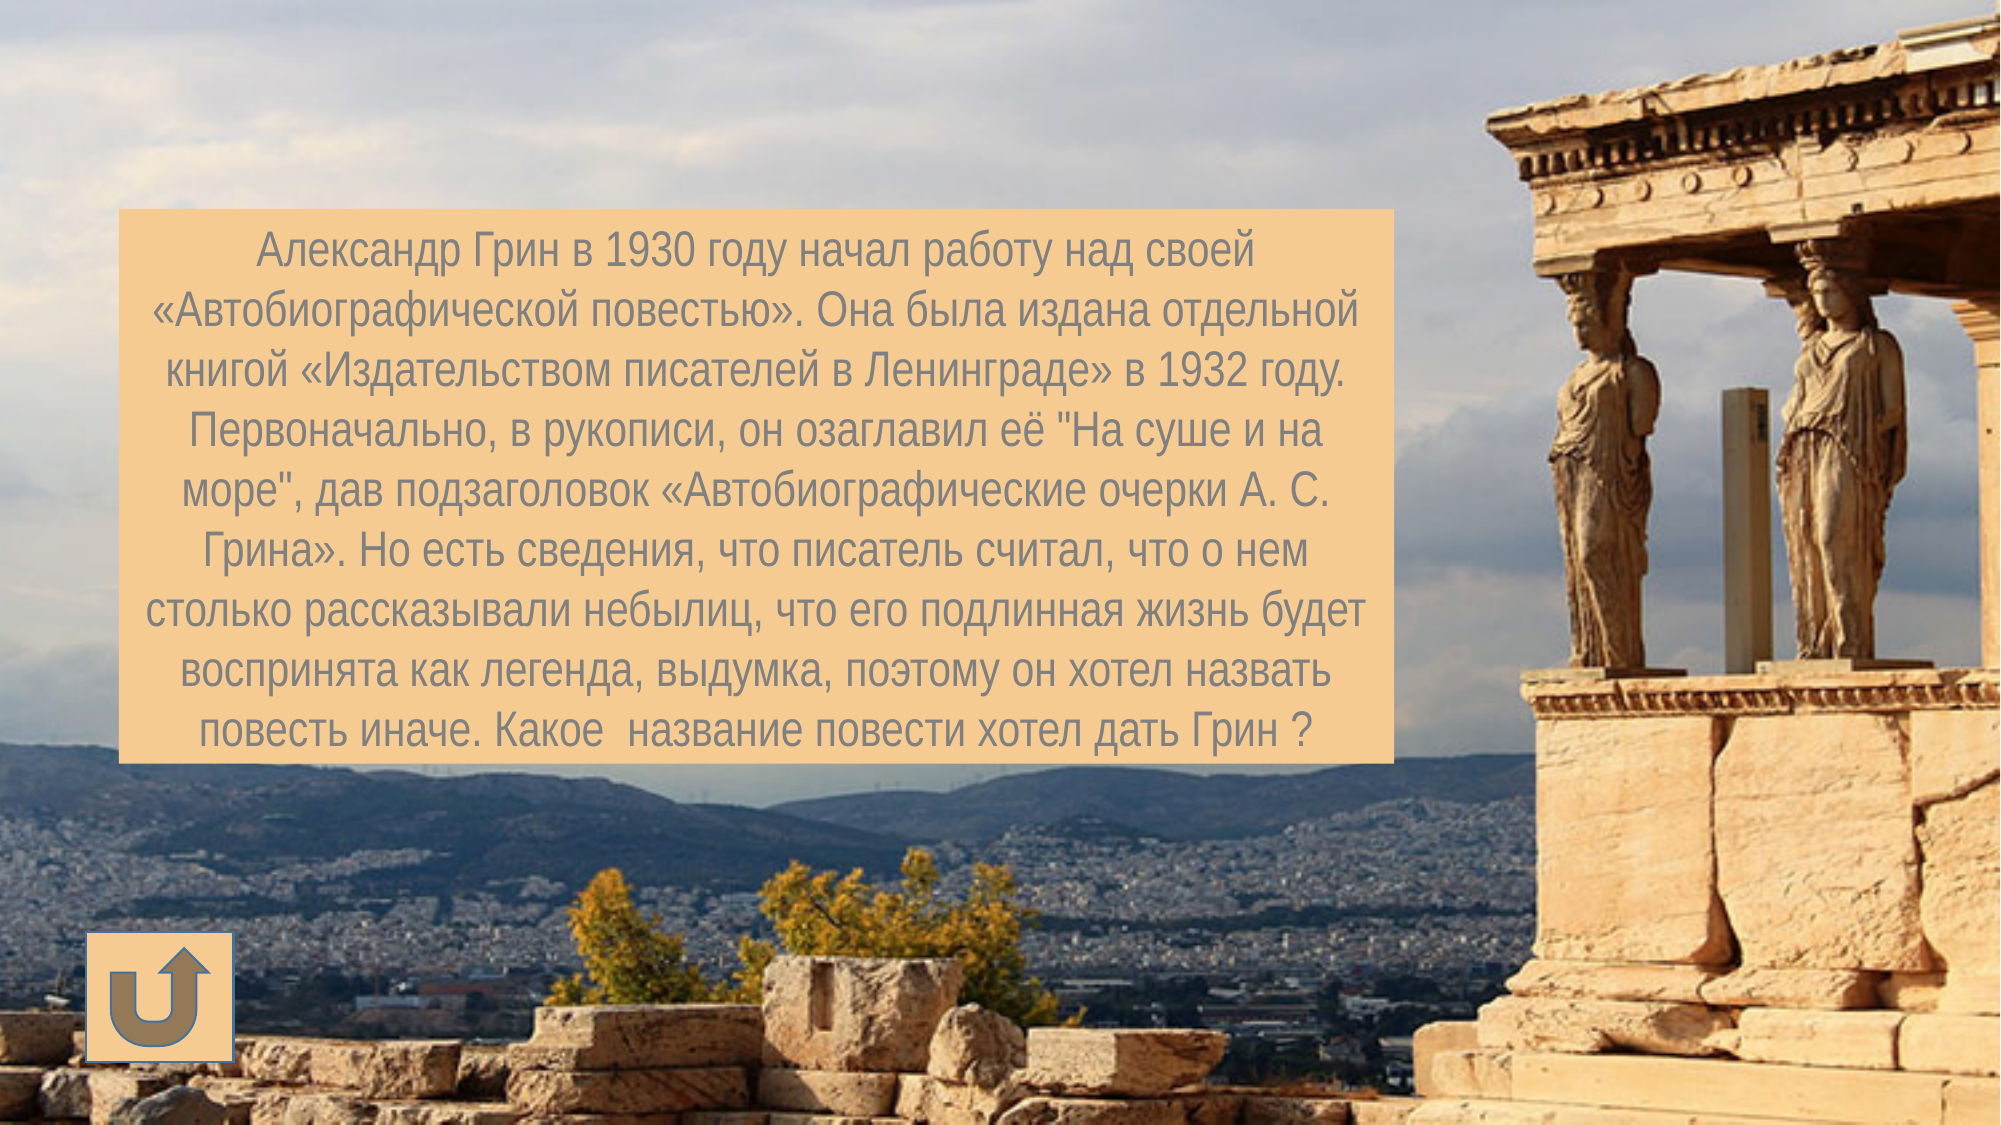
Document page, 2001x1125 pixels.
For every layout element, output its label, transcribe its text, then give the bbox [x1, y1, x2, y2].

text_box [85, 931, 235, 1063]
picture [0, 0, 2001, 1125]
text_box Александр Грин в 1930 году начал работу над своей «Автобиографической повестью». Она была издана отдельной книгой «Издательством писателей в Ленинграде» в 1932 году. Первоначально, в рукописи, он озаглавил её "На суше и на море", дав подзаголовок «Автобиографические очерки А. С. Грина». Но есть сведения, что писатель считал, что о нем столько рассказывали небылиц, что его подлинная жизнь будет воспринята как легенда, выдумка, поэтому он хотел назвать повесть иначе. Какое название повести хотел дать Грин ? [118, 208, 1395, 764]
